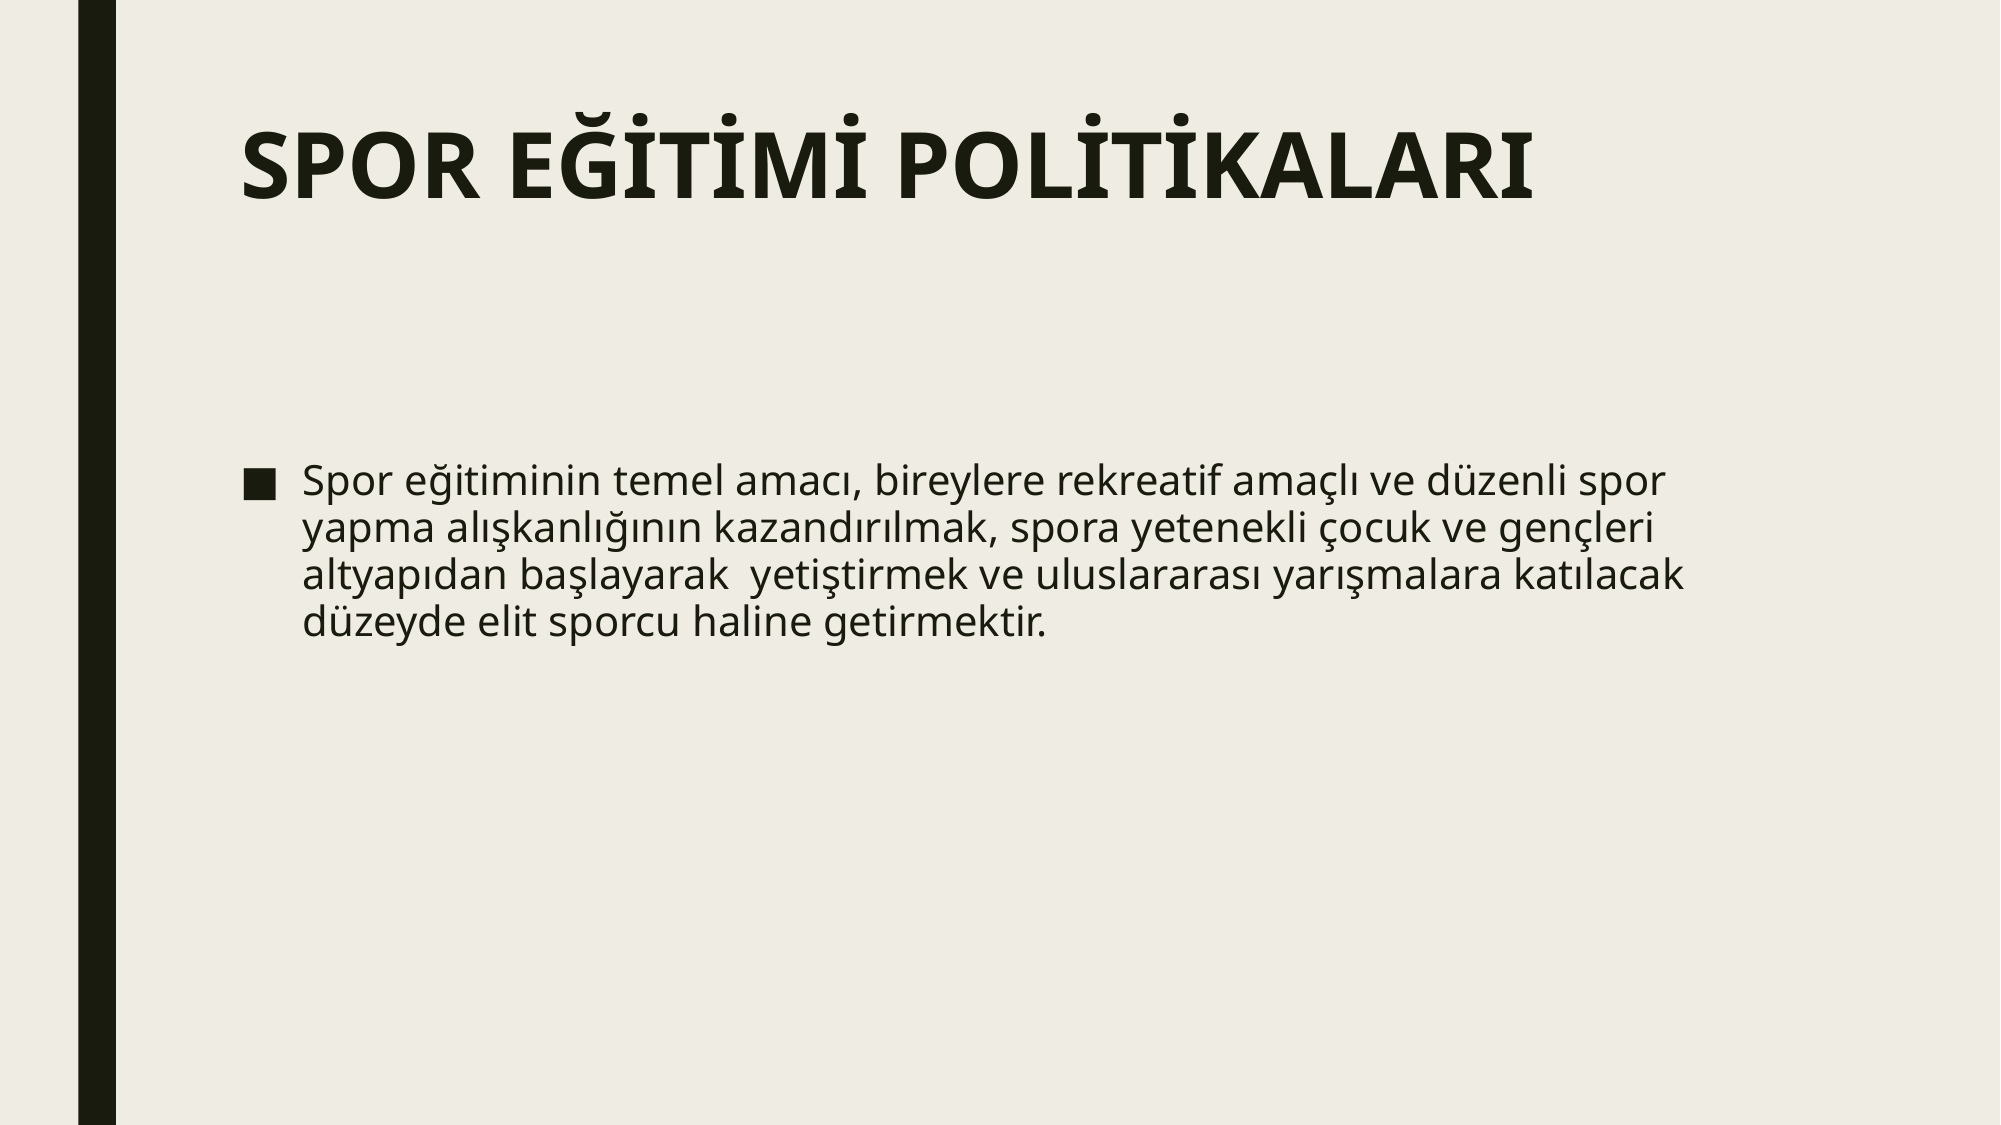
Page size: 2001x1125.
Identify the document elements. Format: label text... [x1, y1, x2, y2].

title SPOR EĞİTİMİ POLİTİKALARI [225, 112, 1800, 357]
list Spor eğitiminin temel amacı, bireylere rekreatif amaçlı ve düzenli spor yapma alışkanlığının kazandırılmak, spora yetenekli çocuk ve gençleri altyapıdan başlayarak yetiştirmek ve uluslararası yarışmalara katılacak düzeyde elit sporcu haline getirmektir. [225, 375, 1800, 963]
